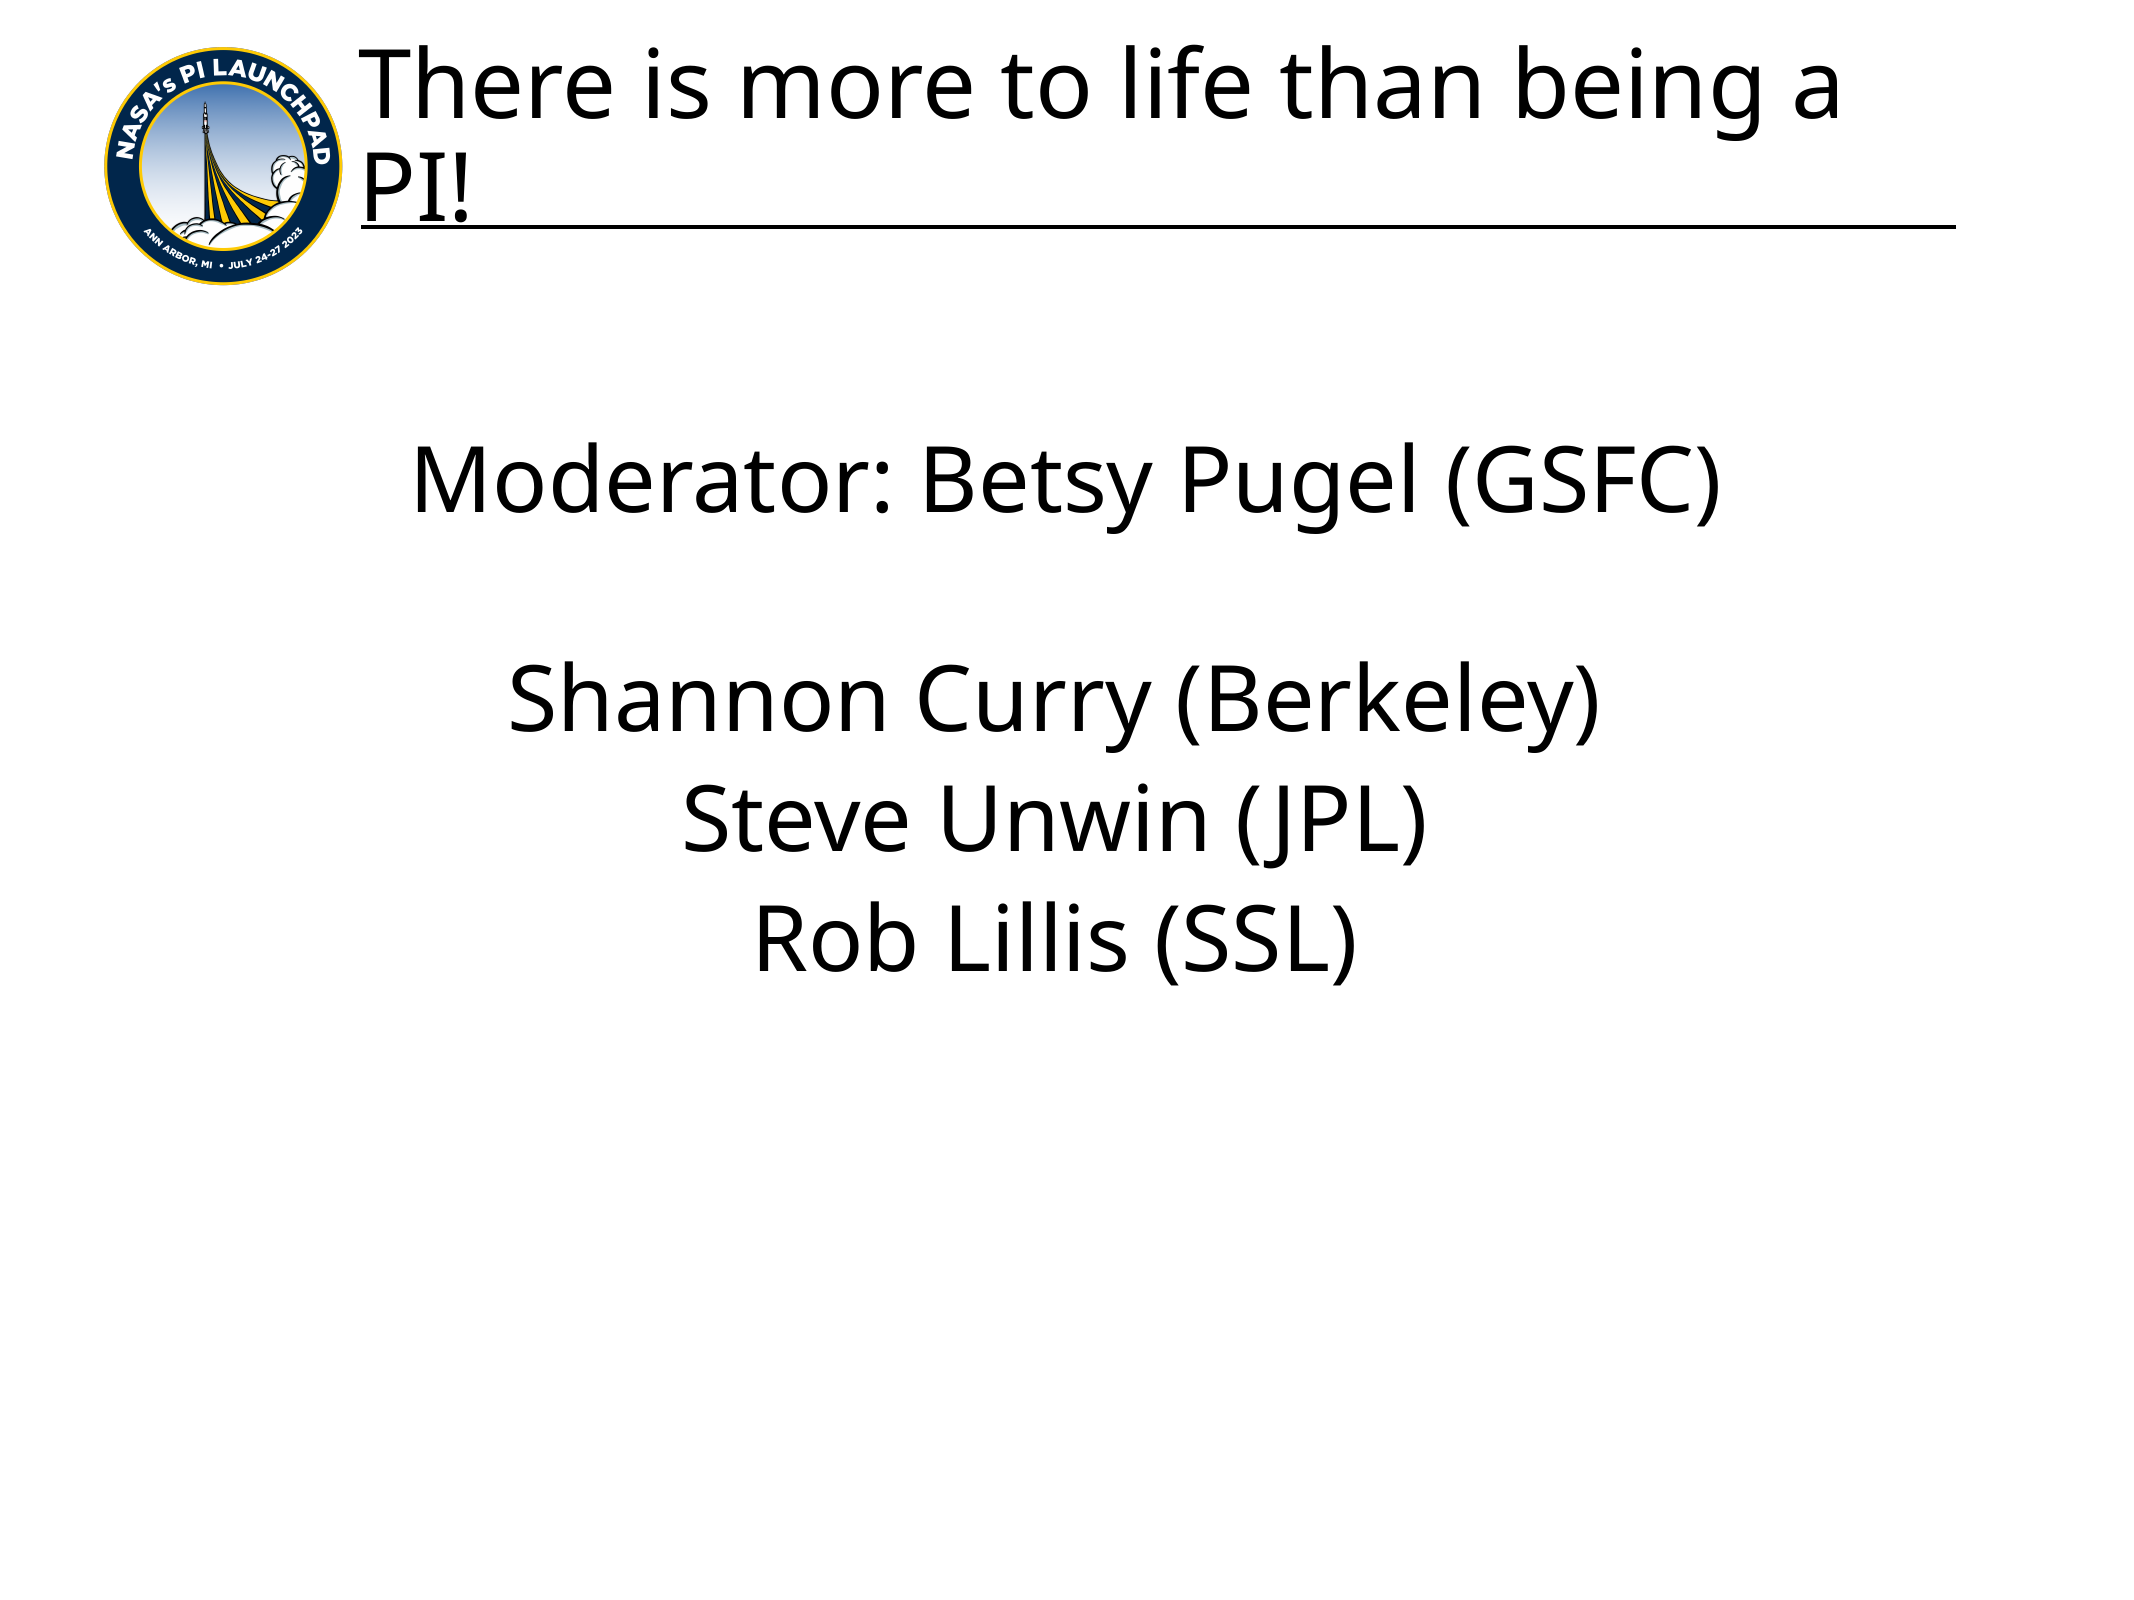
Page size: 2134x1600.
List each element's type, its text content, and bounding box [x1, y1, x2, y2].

picture [64, 1, 384, 322]
title There is more to life than being a PI! [350, 57, 1964, 221]
list Moderator: Betsy Pugel (GSFC) Shannon Curry (Berkeley) Steve Unwin (JPL) Rob Lillis (SSL) [146, 425, 1988, 1442]
